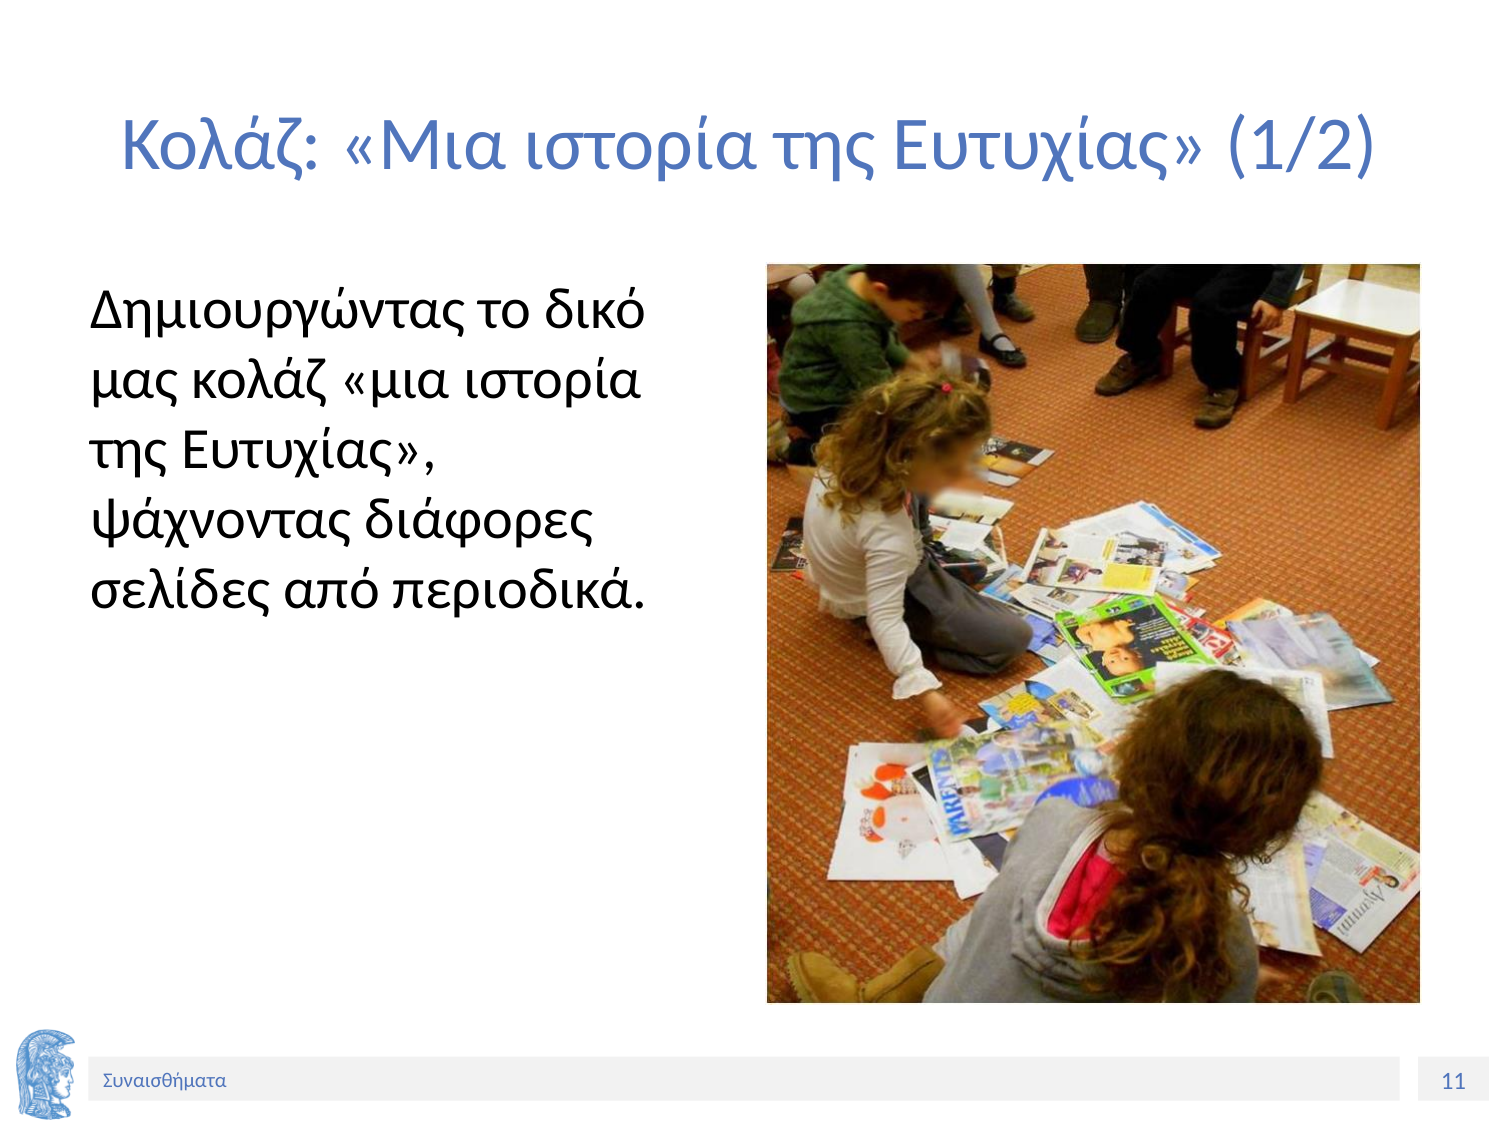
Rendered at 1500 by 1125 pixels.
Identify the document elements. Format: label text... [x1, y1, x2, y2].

title Κολάζ: «Μια ιστορία της Ευτυχίας» (1/2) [75, 45, 1425, 233]
list Δημιουργώντας το δικό μας κολάζ «μια ιστορία της Ευτυχίας», ψάχνοντας διάφορες σελίδες από περιοδικά. [75, 262, 738, 1005]
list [765, 262, 1422, 1006]
picture [9, 1026, 81, 1120]
